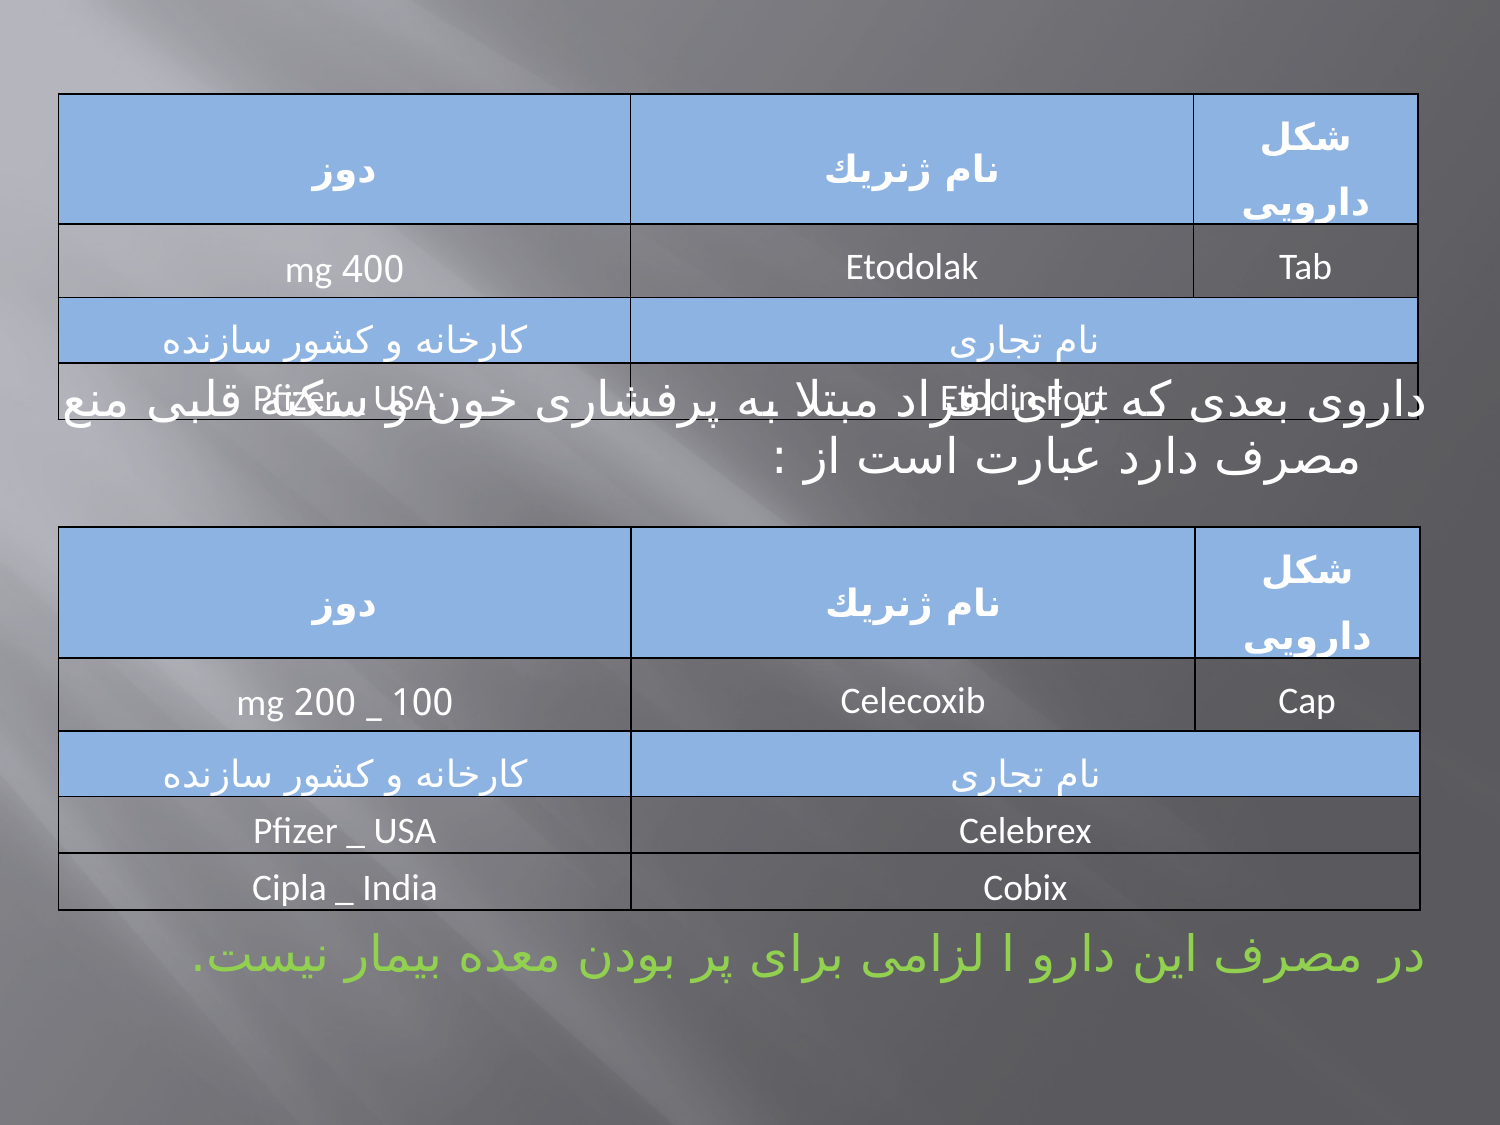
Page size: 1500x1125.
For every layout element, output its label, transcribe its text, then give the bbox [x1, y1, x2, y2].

table_cell Cobix [632, 854, 1419, 909]
table_cell Tab [1194, 225, 1417, 297]
table_cell نام تجاری [632, 732, 1419, 796]
table_header شکل دارویی [1194, 95, 1417, 223]
table_header نام ژنريك [632, 528, 1194, 657]
table_header نام ژنريك [631, 95, 1193, 223]
table_cell Cap [1196, 659, 1419, 730]
table_cell کارخانه و کشور سازنده [59, 732, 630, 796]
table_cell 400 mg [59, 225, 630, 297]
table_cell Celebrex [632, 797, 1419, 852]
table_cell Celecoxib [632, 659, 1194, 730]
text_box در مصرف این دارو ا لزامی برای پر بودن معده بیمار نیست. [0, 914, 1442, 990]
table_header شکل دارویی [1196, 528, 1419, 657]
table_cell Cipla _ India [59, 854, 630, 909]
list داروی بعدی که برای افراد مبتلا به پرفشاری خون و سکته قلبی منع مصرف دارد عبارت است از : [46, 363, 1465, 493]
table_cell 100 _ 200 mg [59, 659, 630, 730]
table_cell Pfizer _ USA [59, 797, 630, 852]
table_header دوز [59, 95, 630, 223]
table_cell کارخانه و کشور سازنده [59, 298, 630, 362]
table_cell نام تجاری [631, 298, 1417, 362]
table_cell Etodolak [631, 225, 1193, 297]
table_header دوز [59, 528, 630, 657]
